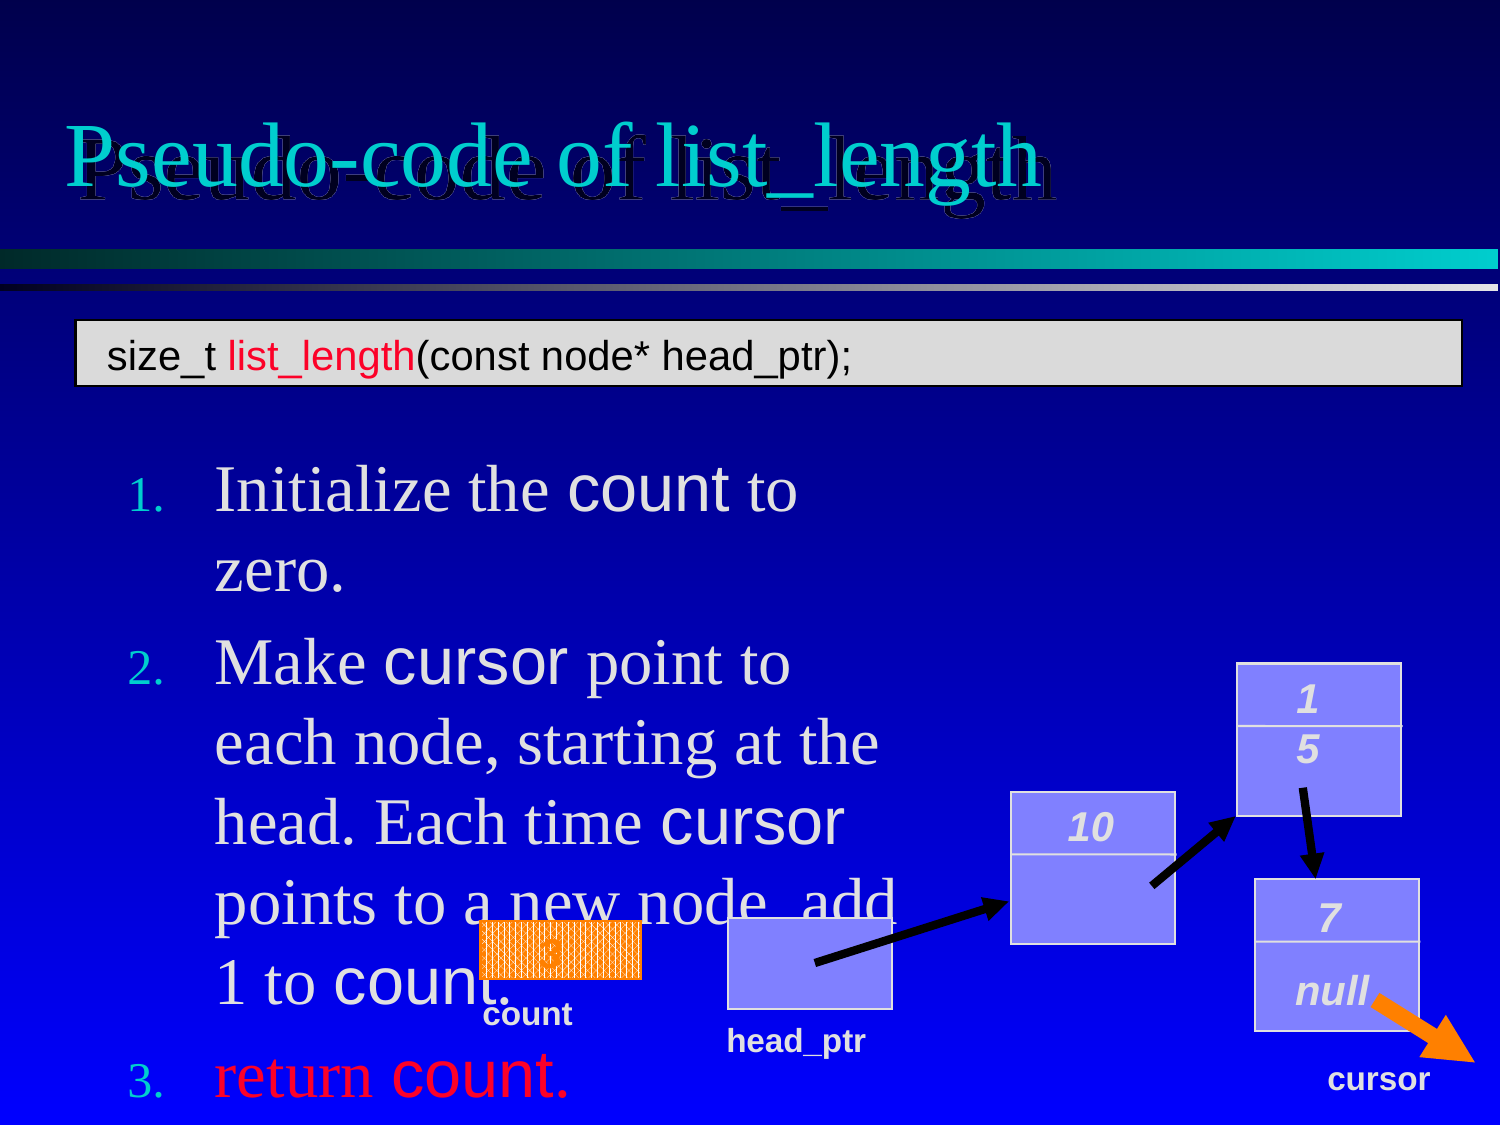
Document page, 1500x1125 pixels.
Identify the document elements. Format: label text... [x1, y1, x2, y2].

text_box [1237, 727, 1402, 816]
text_box [1011, 855, 1176, 944]
text_box [814, 899, 1009, 964]
title Pseudo-code of list_length [49, 55, 1326, 245]
text_box [1011, 791, 1176, 854]
text_box 3 [523, 919, 577, 985]
text_box [1151, 816, 1236, 886]
text_box [1254, 942, 1419, 1032]
text_box 7 [1302, 883, 1356, 949]
text_box [1374, 999, 1475, 1063]
text_box 10 [1052, 792, 1129, 857]
text_box count [467, 985, 588, 1040]
list Initialize the count to zero. Make cursor point to each node, starting at the head. Each time cursor points to a new node, add 1 to count. return count. [111, 436, 923, 1001]
text_box [1302, 787, 1321, 879]
text_box [480, 921, 523, 979]
text_box 15 [1281, 664, 1358, 780]
text_box null [1280, 956, 1384, 1021]
text_box [1254, 879, 1419, 941]
text_box cursor [1312, 1049, 1446, 1105]
text_box [728, 918, 893, 1009]
text_box head_ptr [711, 1011, 882, 1067]
text_box [1237, 663, 1402, 726]
text_box [577, 921, 642, 979]
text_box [75, 319, 1476, 387]
